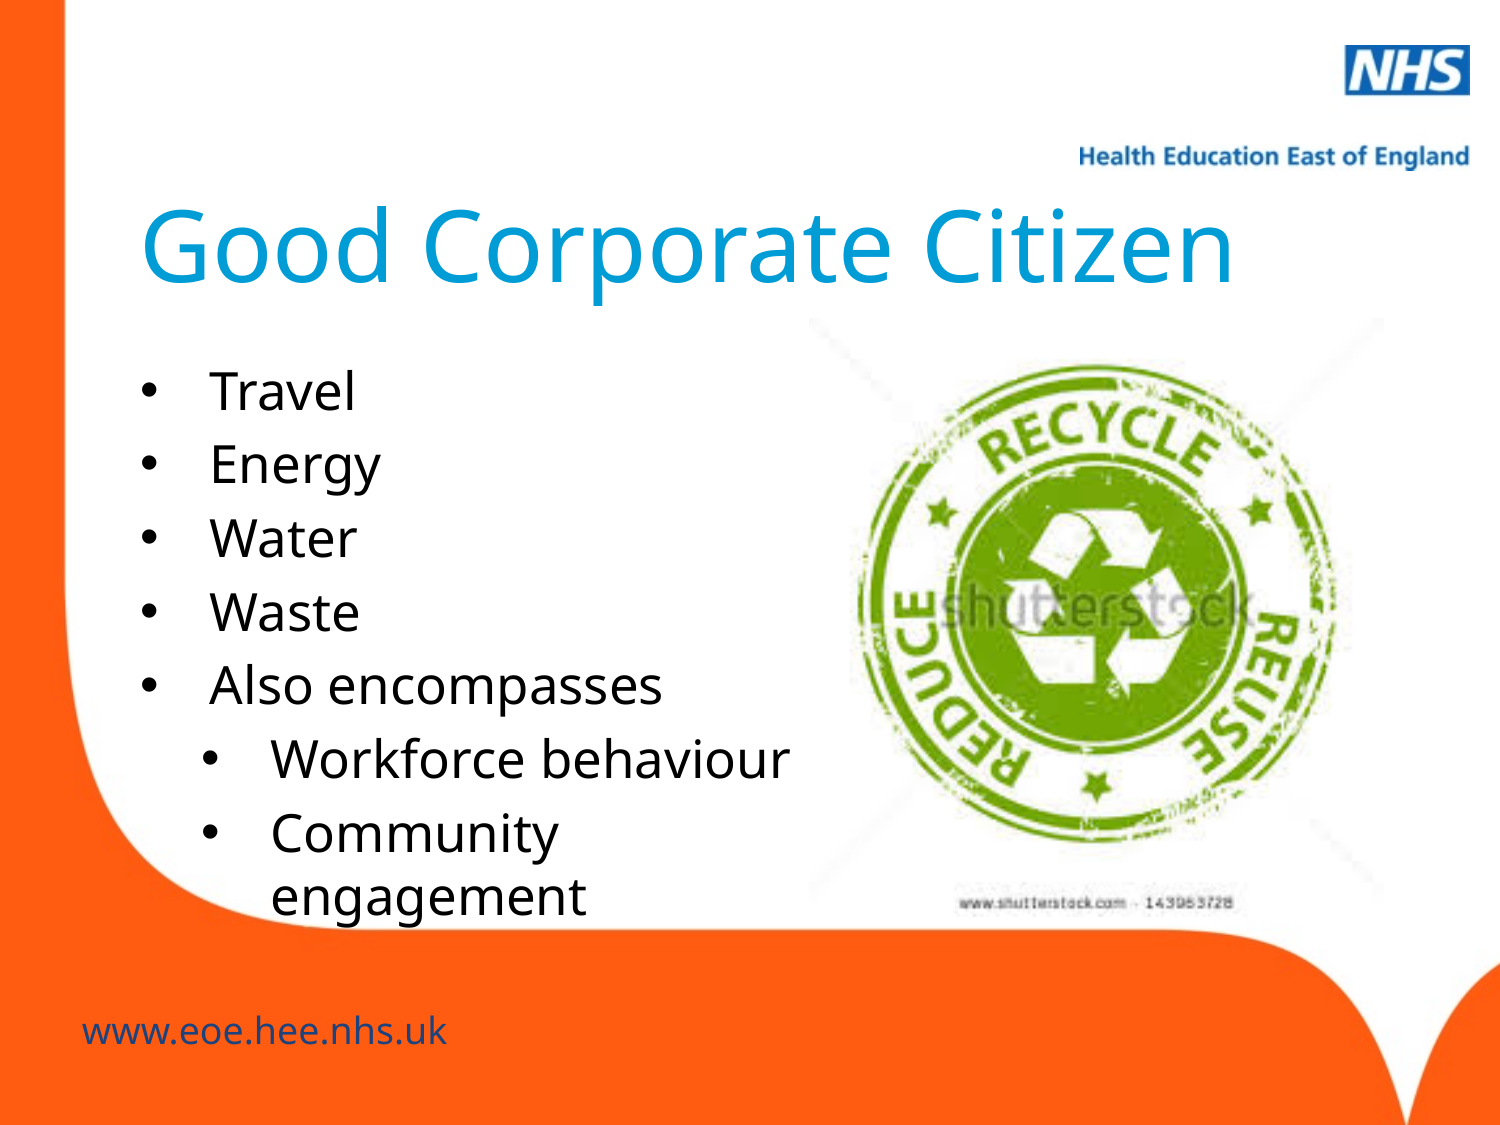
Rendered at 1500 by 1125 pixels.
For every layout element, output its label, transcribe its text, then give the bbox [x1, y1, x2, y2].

title Good Corporate Citizen [125, 174, 1351, 327]
picture [0, 0, 1500, 1125]
list Travel Energy Water Waste Also encompasses Workforce behaviour Community engagement [125, 349, 833, 942]
